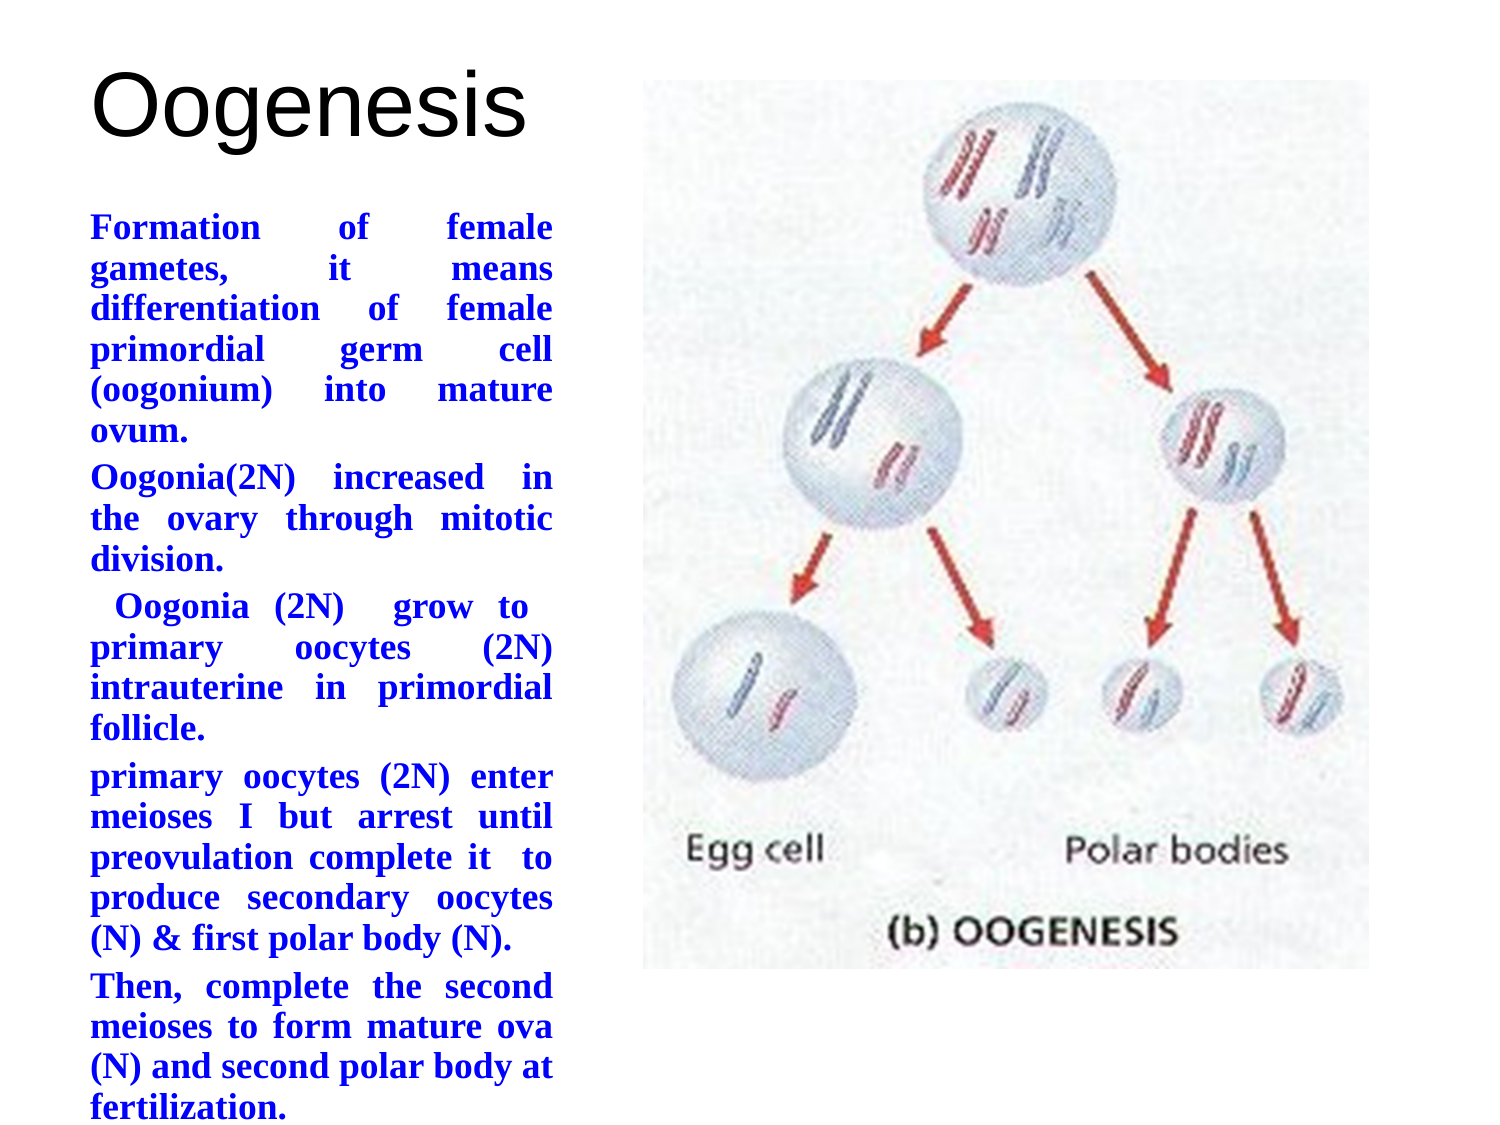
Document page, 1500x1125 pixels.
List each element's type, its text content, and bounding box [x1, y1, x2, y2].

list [642, 80, 1369, 970]
title Oogenesis [75, 24, 569, 163]
list Formation of female gametes, it means differentiation of female primordial germ cell (oogonium) into mature ovum. Oogonia(2N) increased in the ovary through mitotic division. Oogonia (2N) grow to primary oocytes (2N) intrauterine in primordial follicle. primary oocytes (2N) enter meioses Ι but arrest until preovulation complete it to produce secondary oocytes (N) & first polar body (N). Then, complete the second meioses to form mature ova (N) and second polar body at fertilization. [75, 200, 569, 1005]
